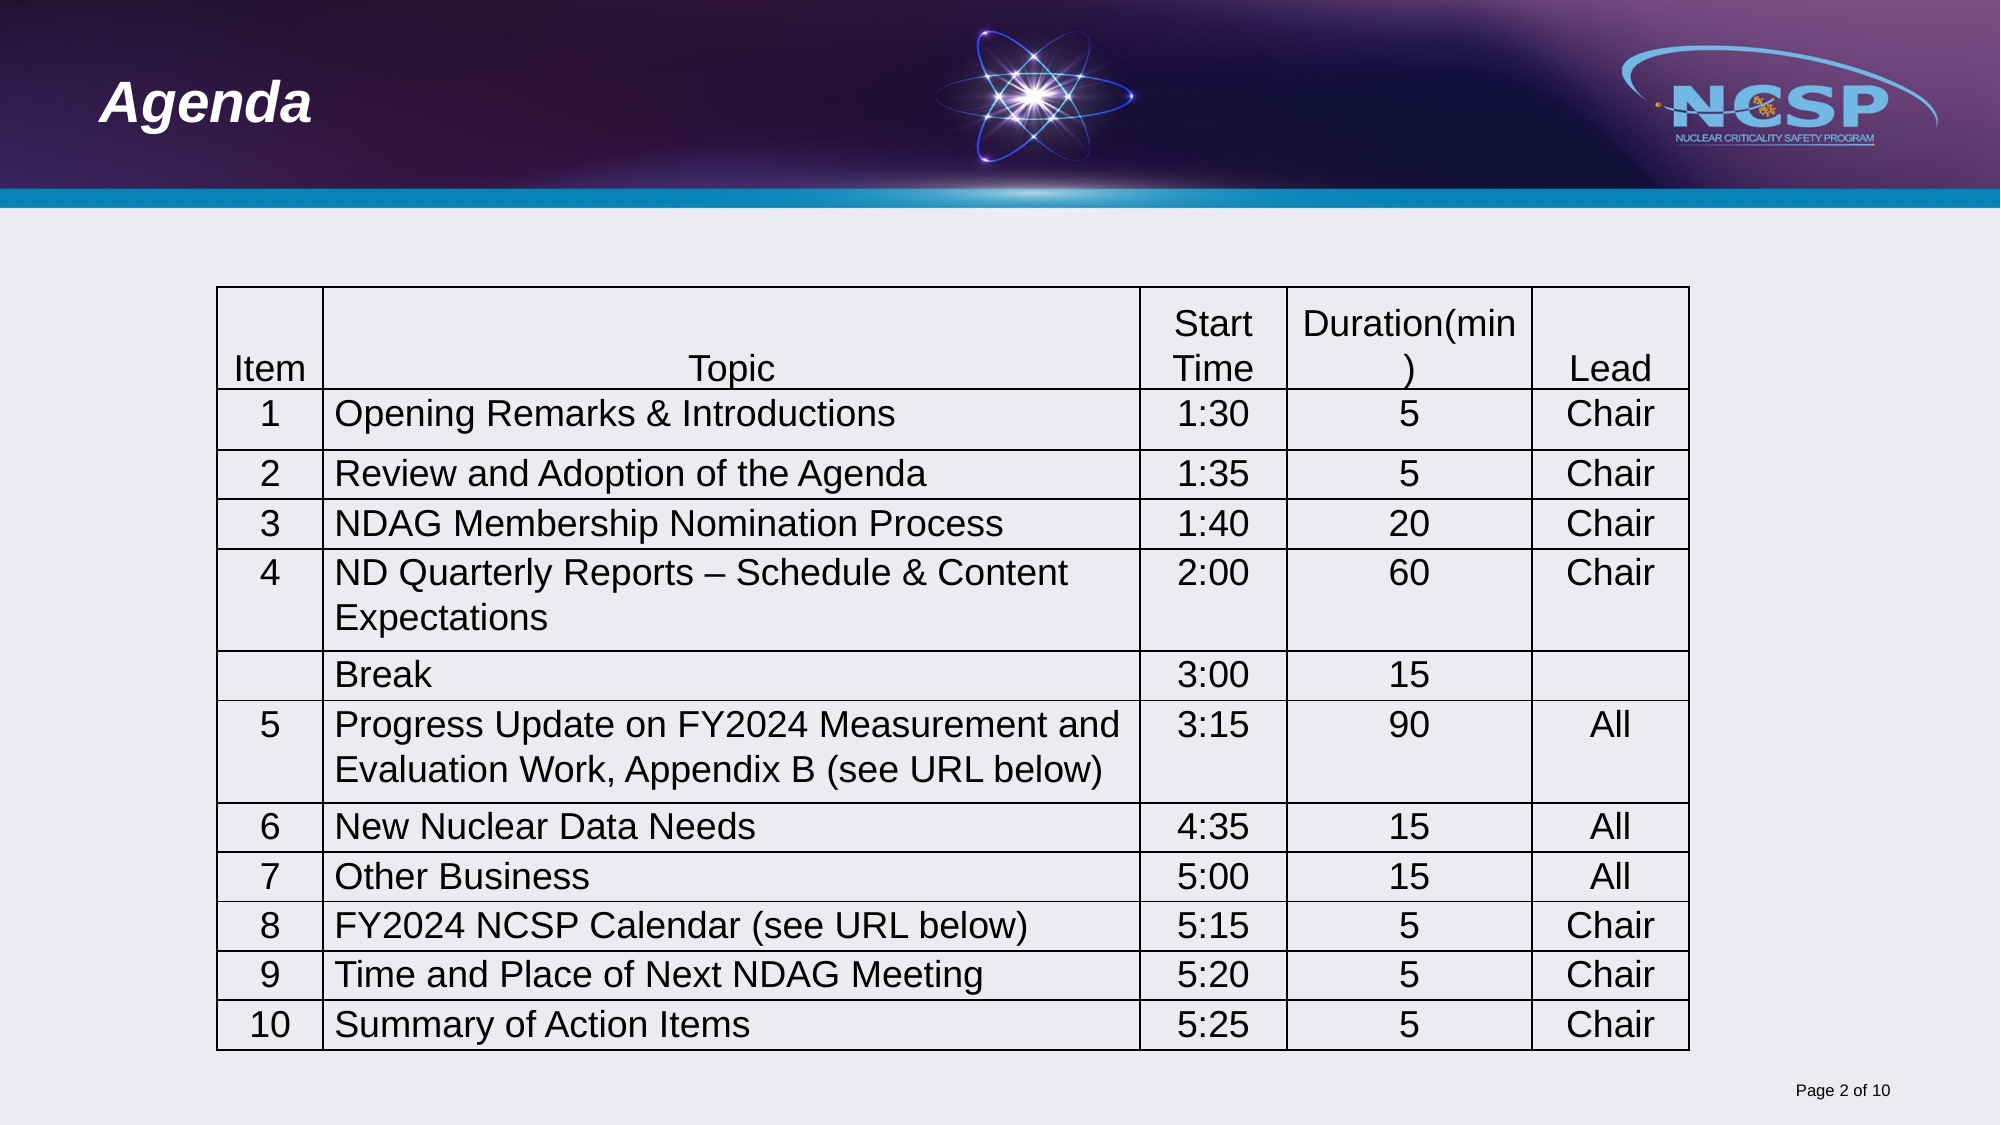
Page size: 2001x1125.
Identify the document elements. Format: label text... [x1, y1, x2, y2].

table_header Duration(min) [1288, 288, 1531, 388]
table_cell Progress Update on FY2024 Measurement and Evaluation Work, Appendix B (see URL below) [324, 701, 1139, 802]
table_cell 1:40 [1141, 500, 1286, 548]
table_cell Chair [1533, 550, 1688, 650]
picture [0, 0, 2001, 1125]
table_header Topic [324, 288, 1139, 388]
table_cell Break [324, 652, 1139, 700]
table_cell Chair [1533, 1001, 1688, 1049]
table_cell 4:35 [1141, 804, 1286, 851]
table_cell 4 [218, 550, 322, 650]
table_cell Review and Adoption of the Agenda [324, 451, 1139, 498]
table_cell 5 [218, 701, 322, 802]
table_cell 1:30 [1141, 390, 1286, 449]
table_cell Summary of Action Items [324, 1001, 1139, 1049]
table_cell 15 [1288, 804, 1531, 851]
table_cell 20 [1288, 500, 1531, 548]
table_cell 6 [218, 804, 322, 851]
table_cell Chair [1533, 390, 1688, 449]
table_cell 5:15 [1141, 902, 1286, 950]
table_cell 3:00 [1141, 652, 1286, 700]
table_cell All [1533, 804, 1688, 851]
table_cell Chair [1533, 500, 1688, 548]
table_cell 2 [218, 451, 322, 498]
table_header Start Time [1141, 288, 1286, 388]
table_cell 5 [1288, 952, 1531, 999]
table_cell 10 [218, 1001, 322, 1049]
table_cell 2:00 [1141, 550, 1286, 650]
slide_number Page 2 of 10 [1689, 1077, 1906, 1103]
table_cell 9 [218, 952, 322, 999]
table_cell 8 [218, 902, 322, 950]
table_cell 5 [1288, 451, 1531, 498]
table_cell NDAG Membership Nomination Process [324, 500, 1139, 548]
table_cell 5:00 [1141, 853, 1286, 901]
table_cell Other Business [324, 853, 1139, 901]
table_cell Chair [1533, 451, 1688, 498]
table_cell Opening Remarks & Introductions [324, 390, 1139, 449]
table_cell 5 [1288, 902, 1531, 950]
table_cell 5:25 [1141, 1001, 1286, 1049]
table_cell 1 [218, 390, 322, 449]
table_cell FY2024 NCSP Calendar (see URL below) [324, 902, 1139, 950]
title Agenda [99, 74, 1901, 136]
table_cell 60 [1288, 550, 1531, 650]
table_cell 5 [1288, 390, 1531, 449]
table_cell 5 [1288, 1001, 1531, 1049]
table_cell All [1533, 853, 1688, 901]
table_cell Chair [1533, 952, 1688, 999]
table_cell 90 [1288, 701, 1531, 802]
table_cell 15 [1288, 853, 1531, 901]
table_cell All [1533, 701, 1688, 802]
table_cell ND Quarterly Reports – Schedule & Content Expectations [324, 550, 1139, 650]
table_cell 3 [218, 500, 322, 548]
table_cell [218, 652, 322, 700]
table_cell 1:35 [1141, 451, 1286, 498]
table_header Item [218, 288, 322, 388]
table_cell 15 [1288, 652, 1531, 700]
table_cell [1533, 652, 1688, 700]
table_cell Chair [1533, 902, 1688, 950]
table_cell New Nuclear Data Needs [324, 804, 1139, 851]
table_cell 3:15 [1141, 701, 1286, 802]
table_header Lead [1533, 288, 1688, 388]
table_cell 7 [218, 853, 322, 901]
table_cell Time and Place of Next NDAG Meeting [324, 952, 1139, 999]
table_cell 5:20 [1141, 952, 1286, 999]
